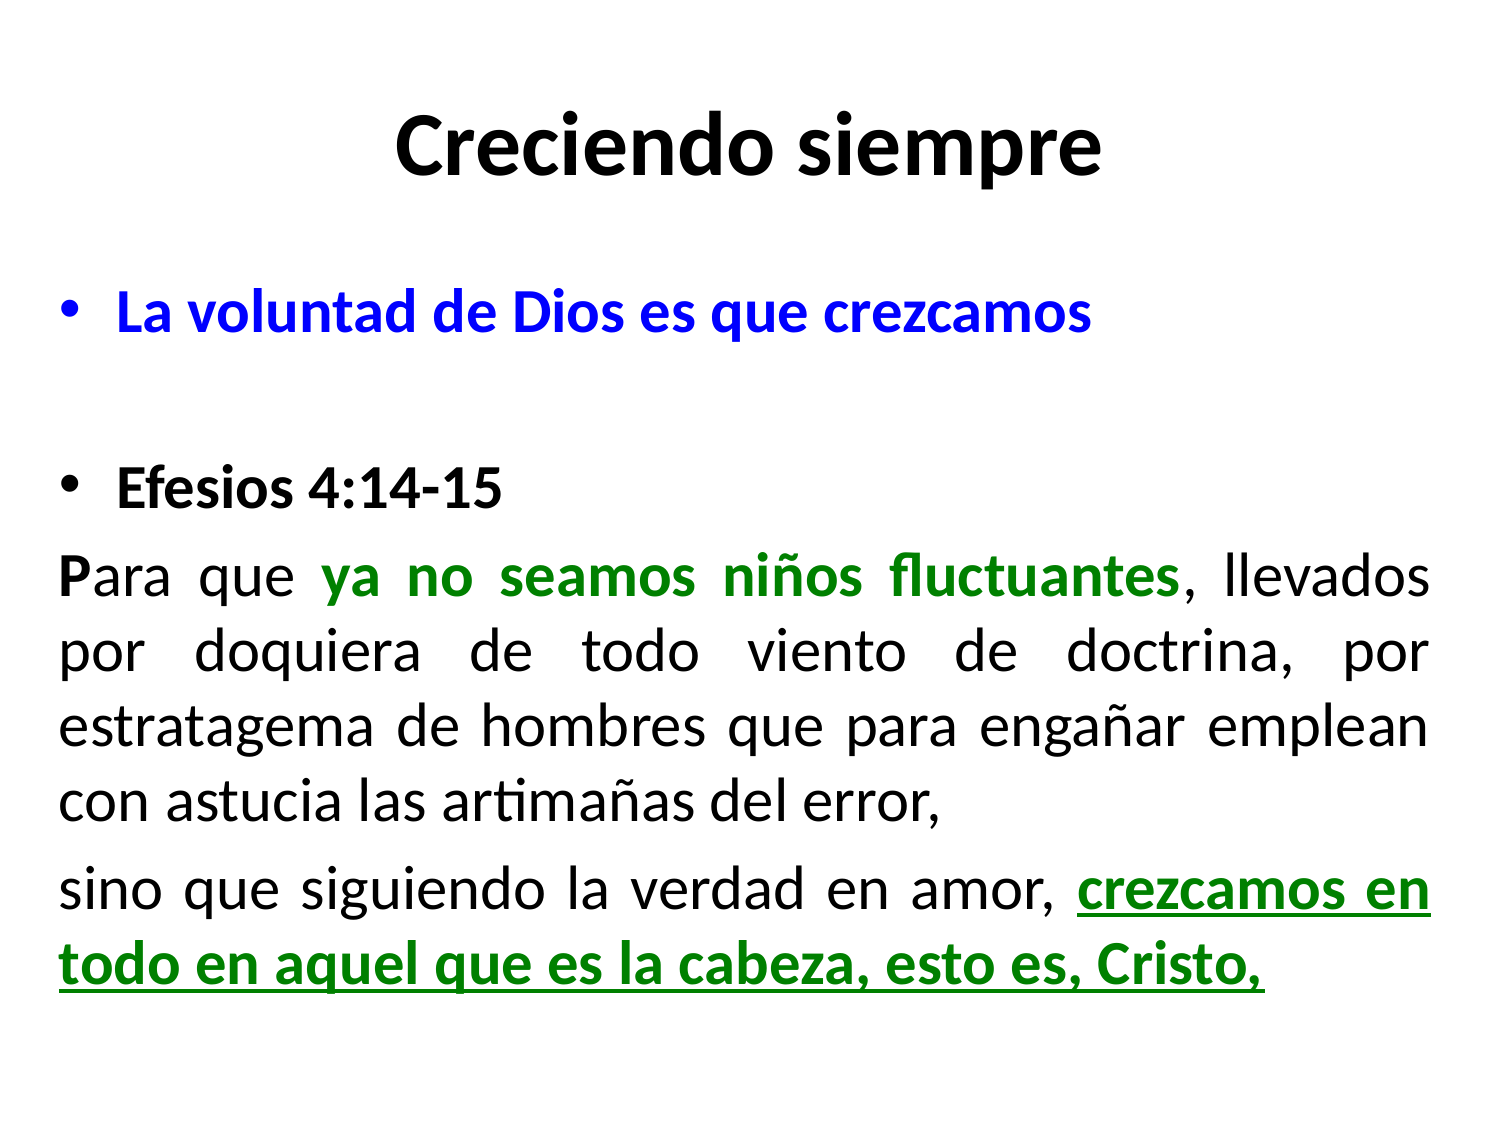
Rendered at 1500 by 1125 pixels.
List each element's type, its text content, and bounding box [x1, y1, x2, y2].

list La voluntad de Dios es que crezcamos Efesios 4:14-15 Para que ya no seamos niños fluctuantes, llevados por doquiera de todo viento de doctrina, por estratagema de hombres que para engañar emplean con astucia las artimañas del error, sino que siguiendo la verdad en amor, crezcamos en todo en aquel que es la cabeza, esto es, Cristo, [43, 262, 1447, 1005]
title Creciendo siempre [75, 45, 1425, 233]
